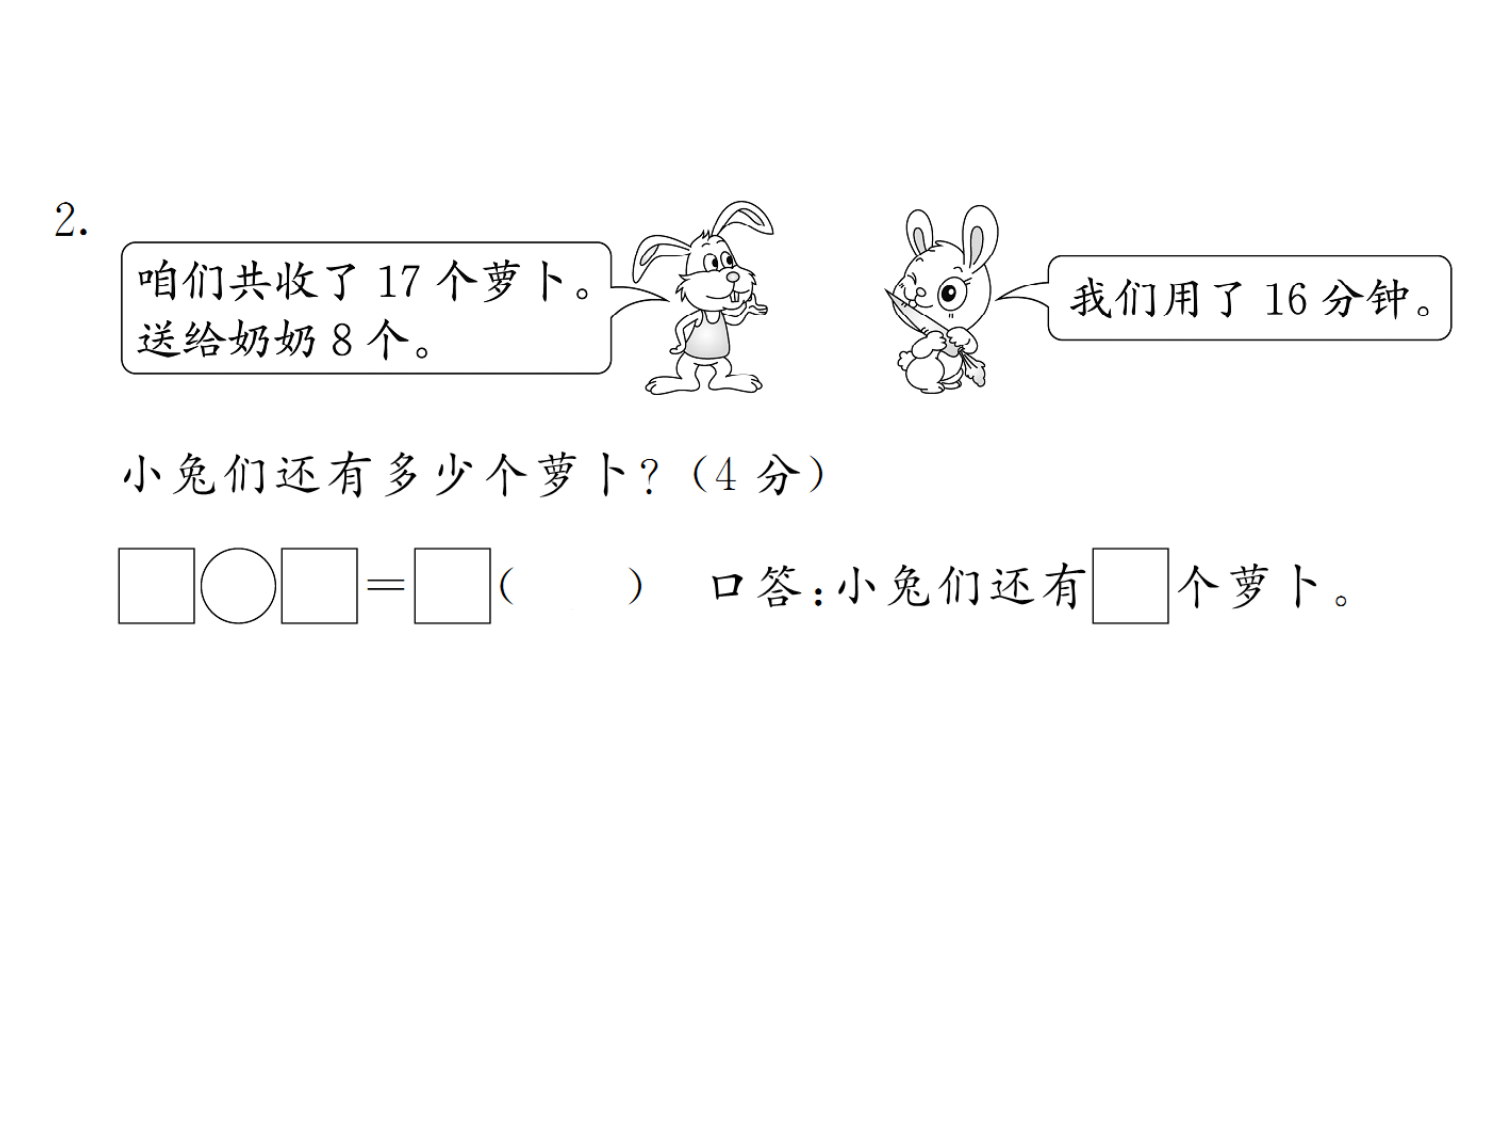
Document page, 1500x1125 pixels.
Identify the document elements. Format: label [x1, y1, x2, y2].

picture [41, 172, 1460, 634]
